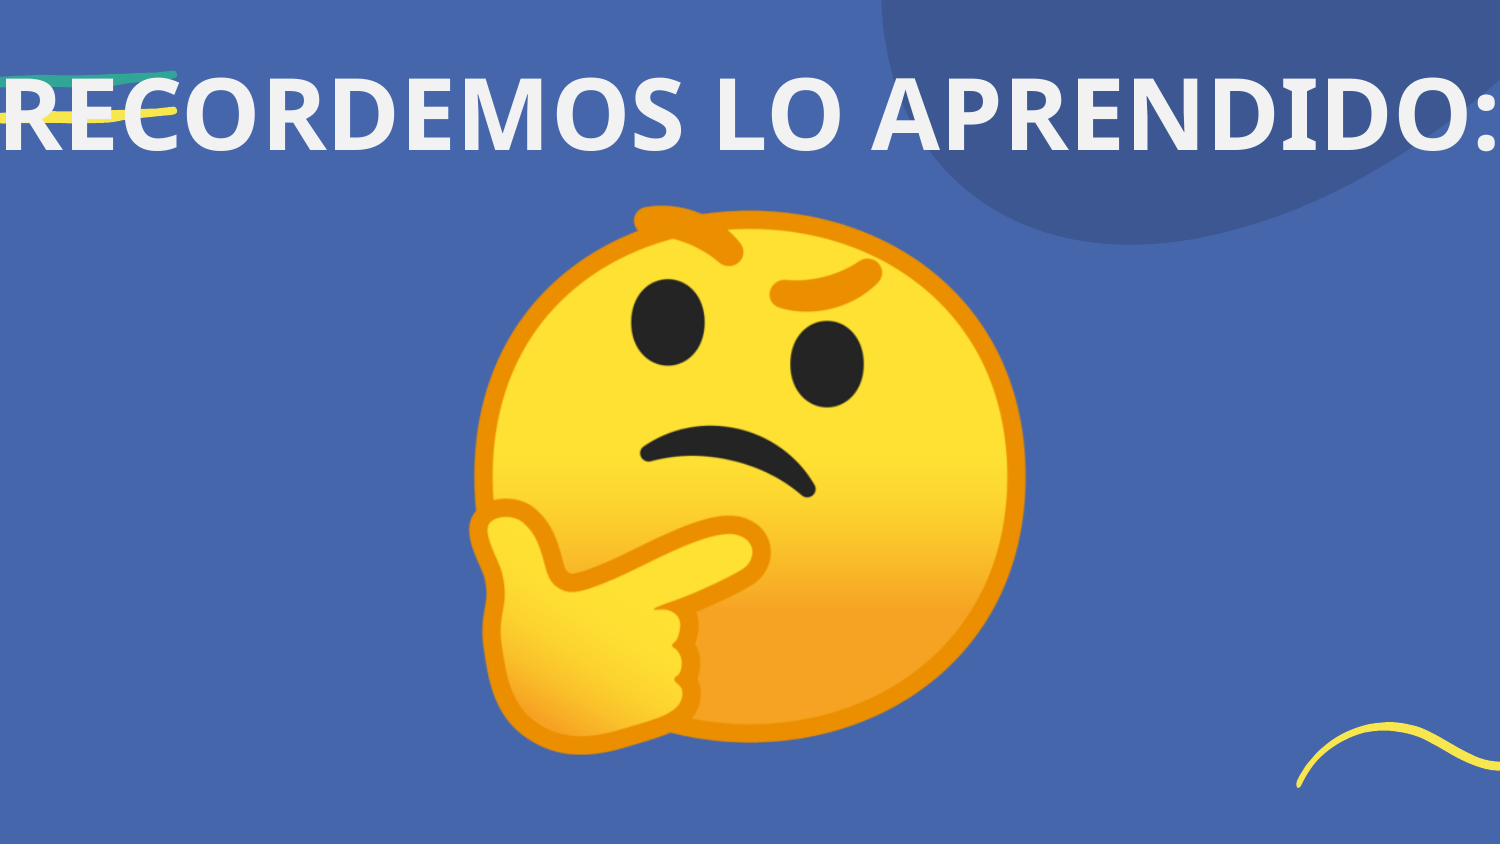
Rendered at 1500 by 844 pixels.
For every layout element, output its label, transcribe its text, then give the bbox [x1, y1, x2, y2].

text_box RECORDEMOS LO APRENDIDO: [0, 42, 1500, 178]
picture [456, 178, 1044, 766]
